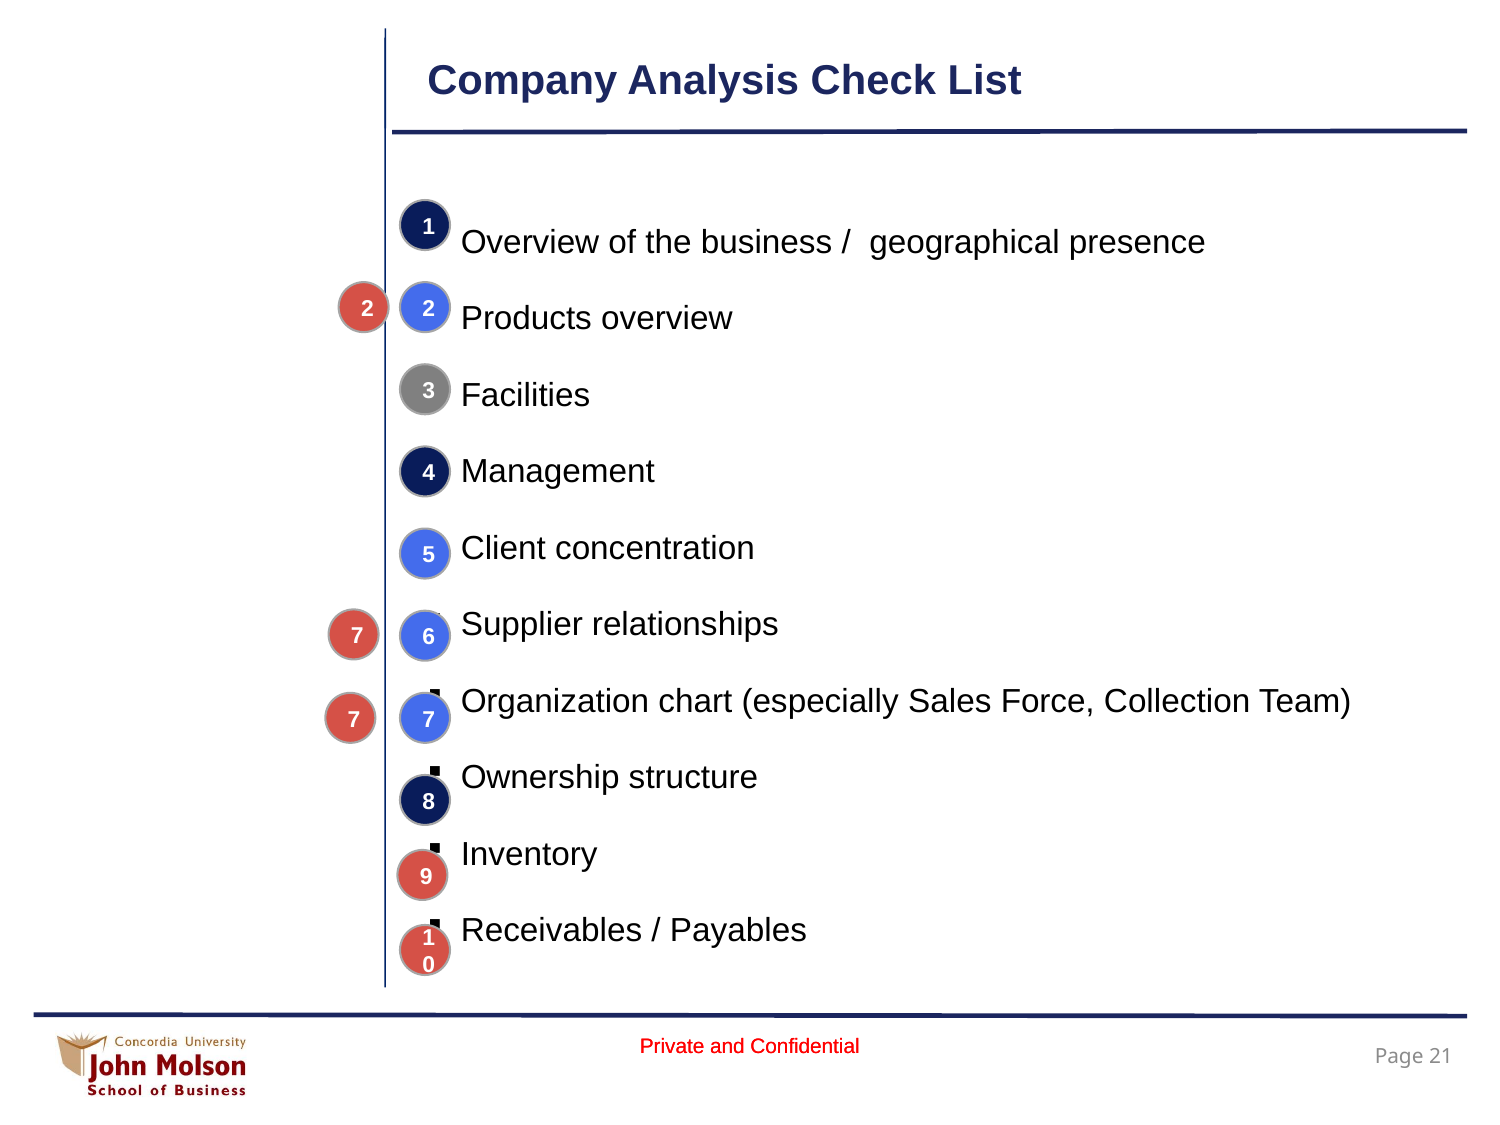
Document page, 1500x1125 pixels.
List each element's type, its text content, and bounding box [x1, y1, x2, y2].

text_box 7 [325, 692, 376, 743]
text_box 9 [397, 849, 448, 900]
text_box 5 [399, 528, 451, 579]
text_box 10 [399, 924, 451, 976]
list Overview of the business / geographical presence Products overview Facilities Management Client concentration Supplier relationships Organization chart (especially Sales Force, Collection Team) Ownership structure Inventory Receivables / Payables [412, 149, 1425, 988]
text_box 3 [399, 364, 451, 415]
text_box 1 [399, 200, 451, 251]
text_box 2 [338, 282, 389, 333]
picture [55, 1030, 250, 1100]
text_box 8 [399, 774, 451, 825]
text_box 4 [399, 446, 451, 497]
text_box 2 [399, 282, 451, 333]
text_box 7 [399, 692, 451, 743]
text_box 6 [399, 610, 451, 661]
text_box 7 [328, 609, 379, 660]
title Company Analysis Check List [412, 45, 1425, 125]
